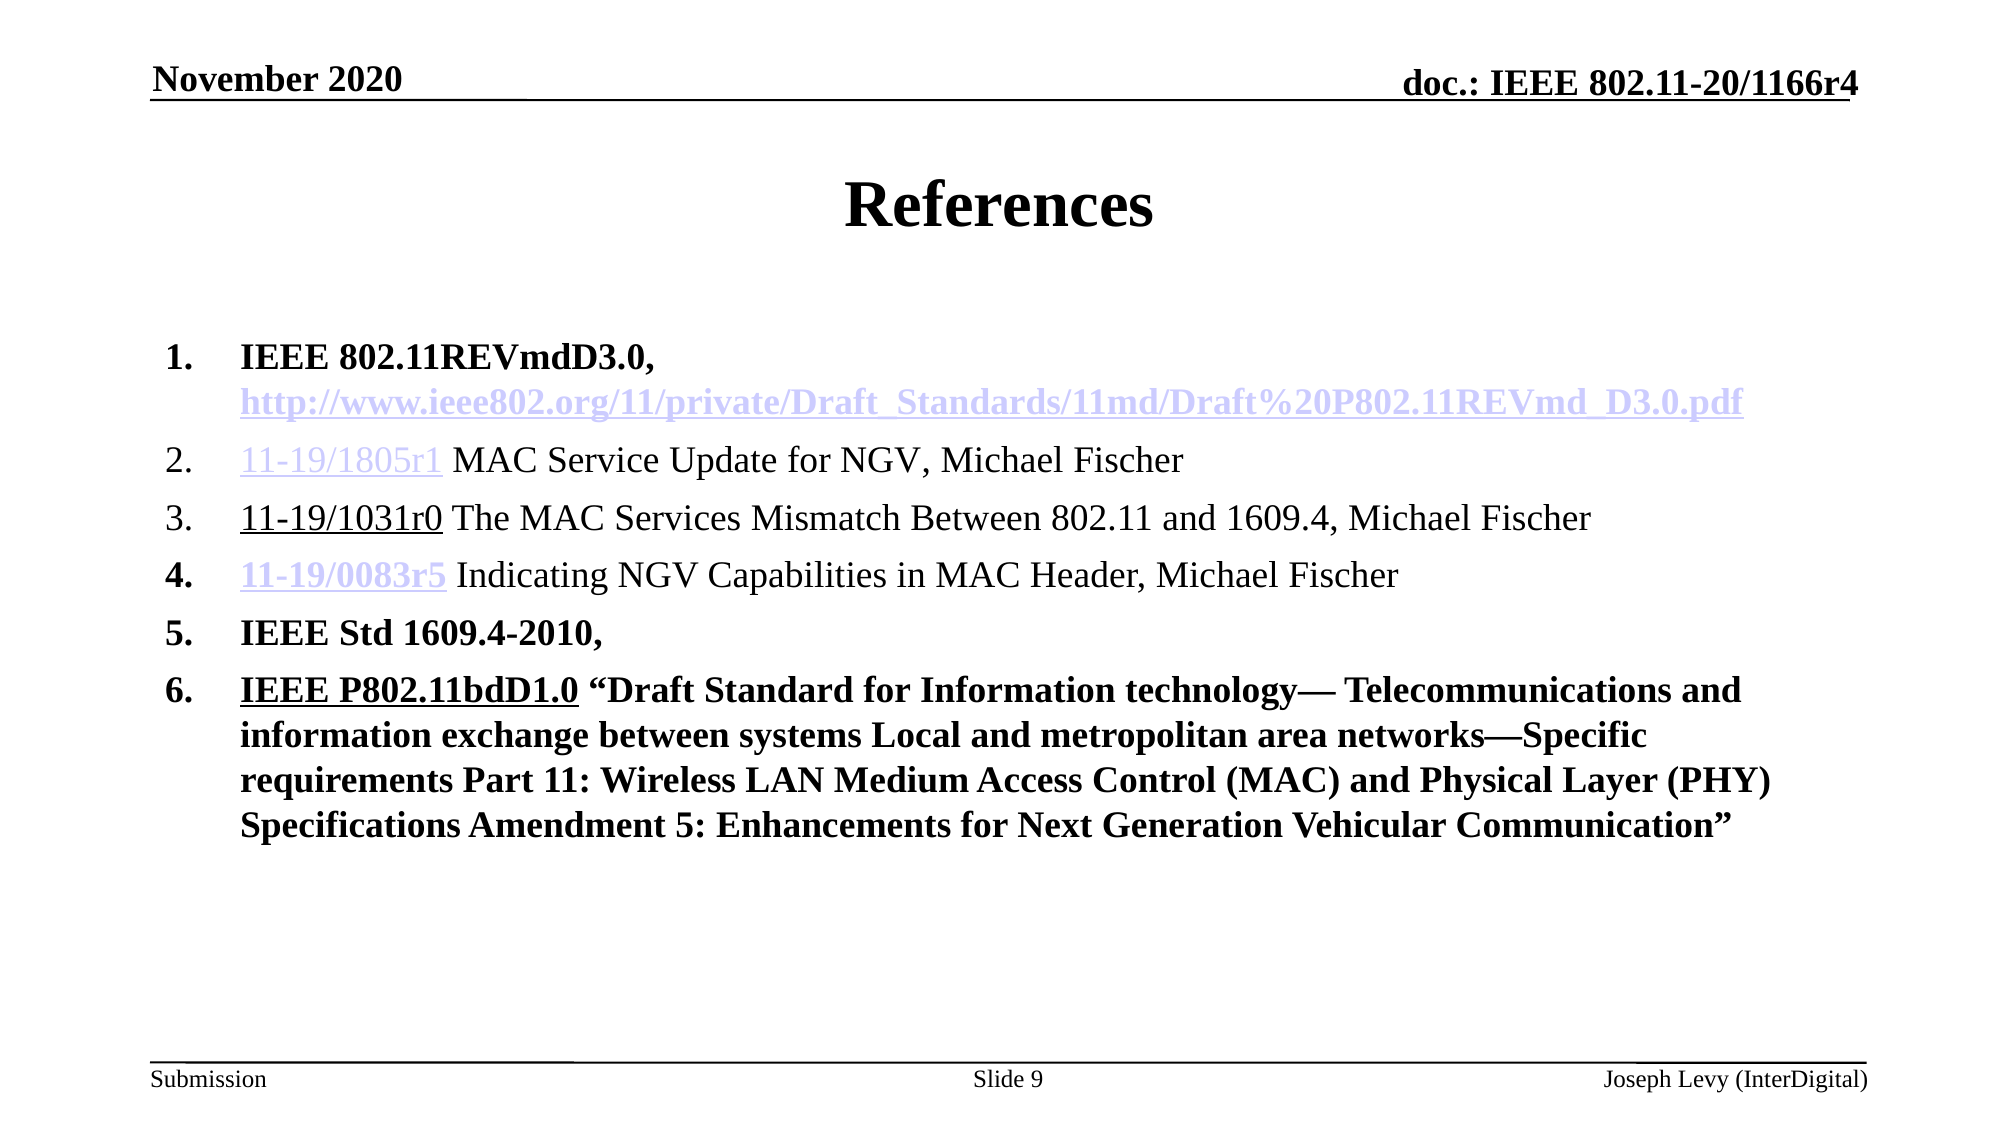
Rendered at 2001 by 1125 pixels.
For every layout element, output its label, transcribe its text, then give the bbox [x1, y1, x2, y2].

slide_number Slide 9 [950, 1061, 1067, 1123]
title References [149, 112, 1850, 288]
list IEEE 802.11REVmdD3.0, http://www.ieee802.org/11/private/Draft_Standards/11md/Draft%20P802.11REVmd_D3.0.pdf 11-19/1805r1 MAC Service Update for NGV, Michael Fischer 11-19/1031r0 The MAC Services Mismatch Between 802.11 and 1609.4, Michael Fischer 11-19/0083r5 Indicating NGV Capabilities in MAC Header, Michael Fischer IEEE Std 1609.4-2010, IEEE P802.11bdD1.0 “Draft Standard for Information technology— Telecommunications and information exchange between systems Local and metropolitan area networks—Specific requirements Part 11: Wireless LAN Medium Access Control (MAC) and Physical Layer (PHY) Specifications Amendment 5: Enhancements for Next Generation Vehicular Communication” [149, 324, 1850, 1000]
footer Joseph Levy (InterDigital) [1171, 1061, 1869, 1093]
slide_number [152, 54, 563, 100]
